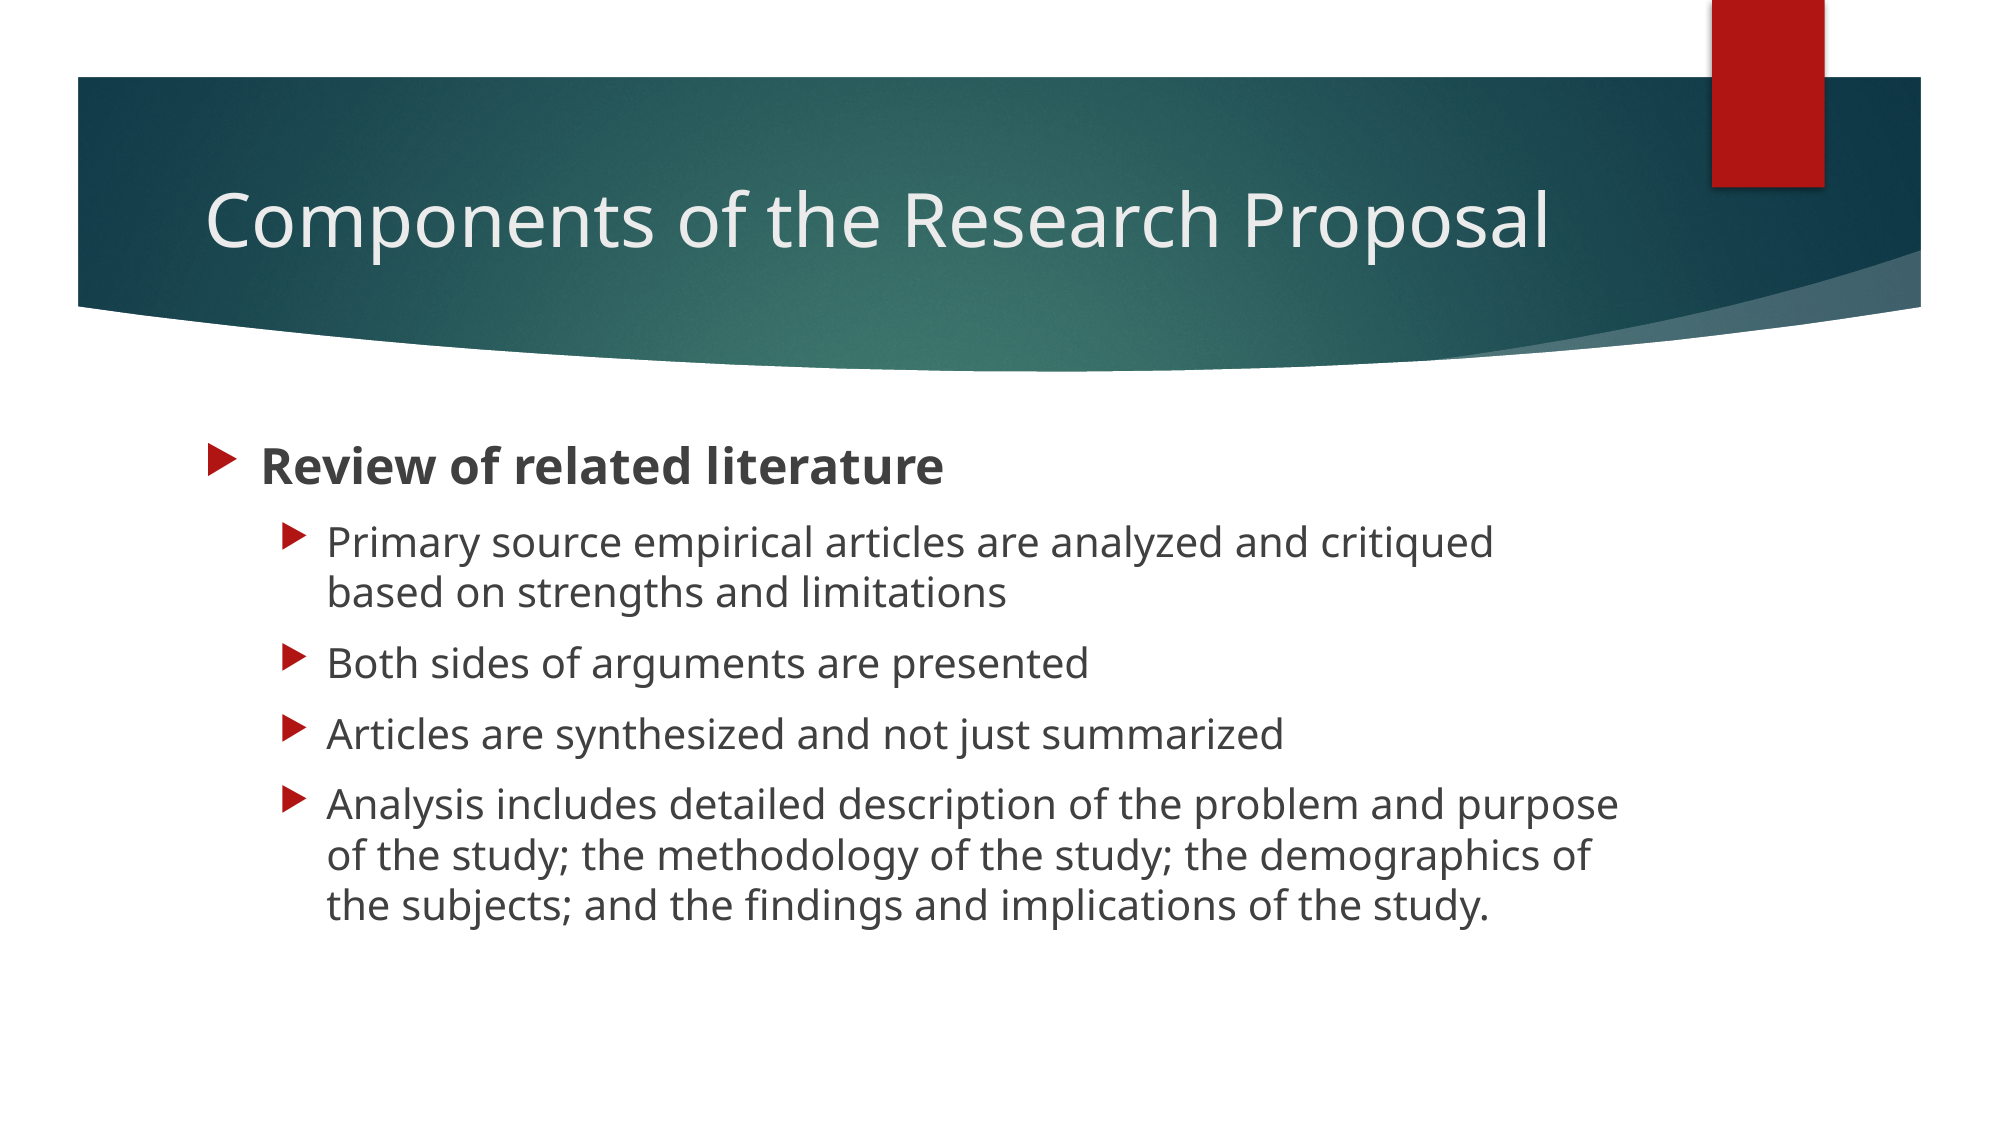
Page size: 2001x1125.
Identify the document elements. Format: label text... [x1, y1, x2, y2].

list Review of related literature Primary source empirical articles are analyzed and critiqued based on strengths and limitations Both sides of arguments are presented Articles are synthesized and not just summarized Analysis includes detailed description of the problem and purpose of the study; the methodology of the study; the demographics of the subjects; and the findings and implications of the study. [189, 427, 1638, 988]
title Components of the Research Proposal [189, 159, 1638, 276]
